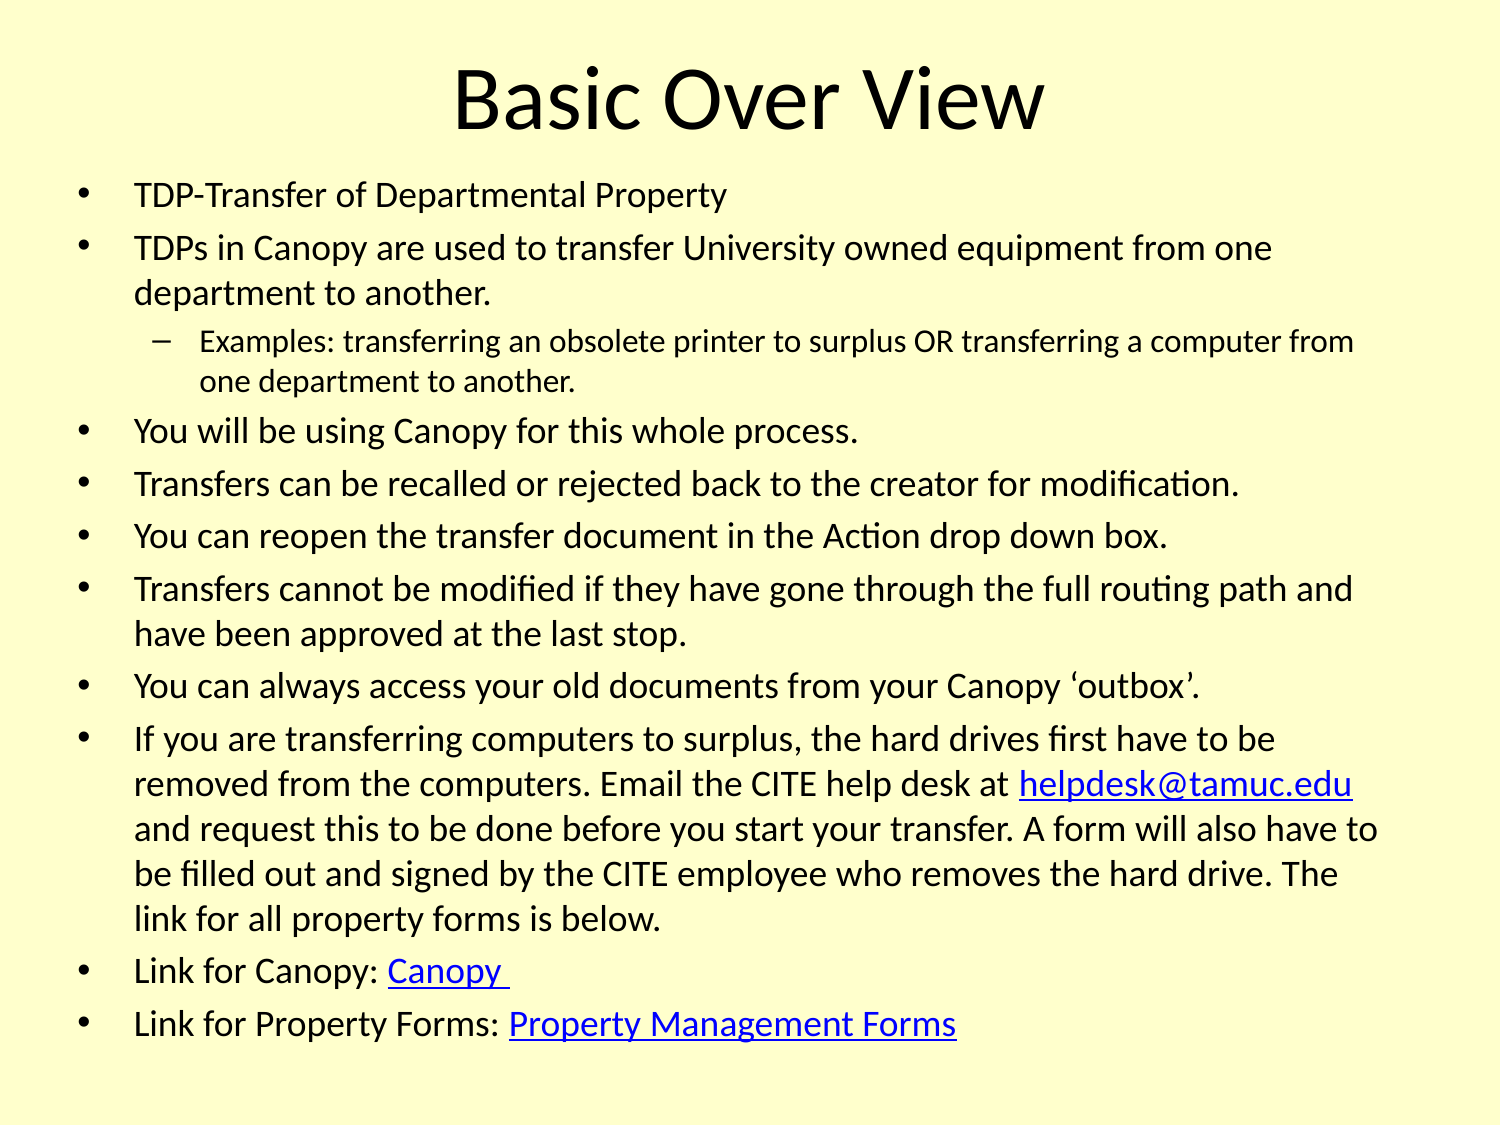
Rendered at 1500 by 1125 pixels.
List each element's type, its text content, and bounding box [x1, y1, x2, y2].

title Basic Over View [75, 0, 1425, 188]
list TDP-Transfer of Departmental Property TDPs in Canopy are used to transfer University owned equipment from one department to another. Examples: transferring an obsolete printer to surplus OR transferring a computer from one department to another. You will be using Canopy for this whole process. Transfers can be recalled or rejected back to the creator for modification. You can reopen the transfer document in the Action drop down box. Transfers cannot be modified if they have gone through the full routing path and have been approved at the last stop. You can always access your old documents from your Canopy ‘outbox’. If you are transferring computers to surplus, the hard drives first have to be removed from the computers. Email the CITE help desk at helpdesk@tamuc.edu and request this to be done before you start your transfer. A form will also have to be filled out and signed by the CITE employee who removes the hard drive. The link for all property forms is below. Link for Canopy: Canopy Link for Property Forms: Property Management Forms [62, 162, 1413, 1100]
